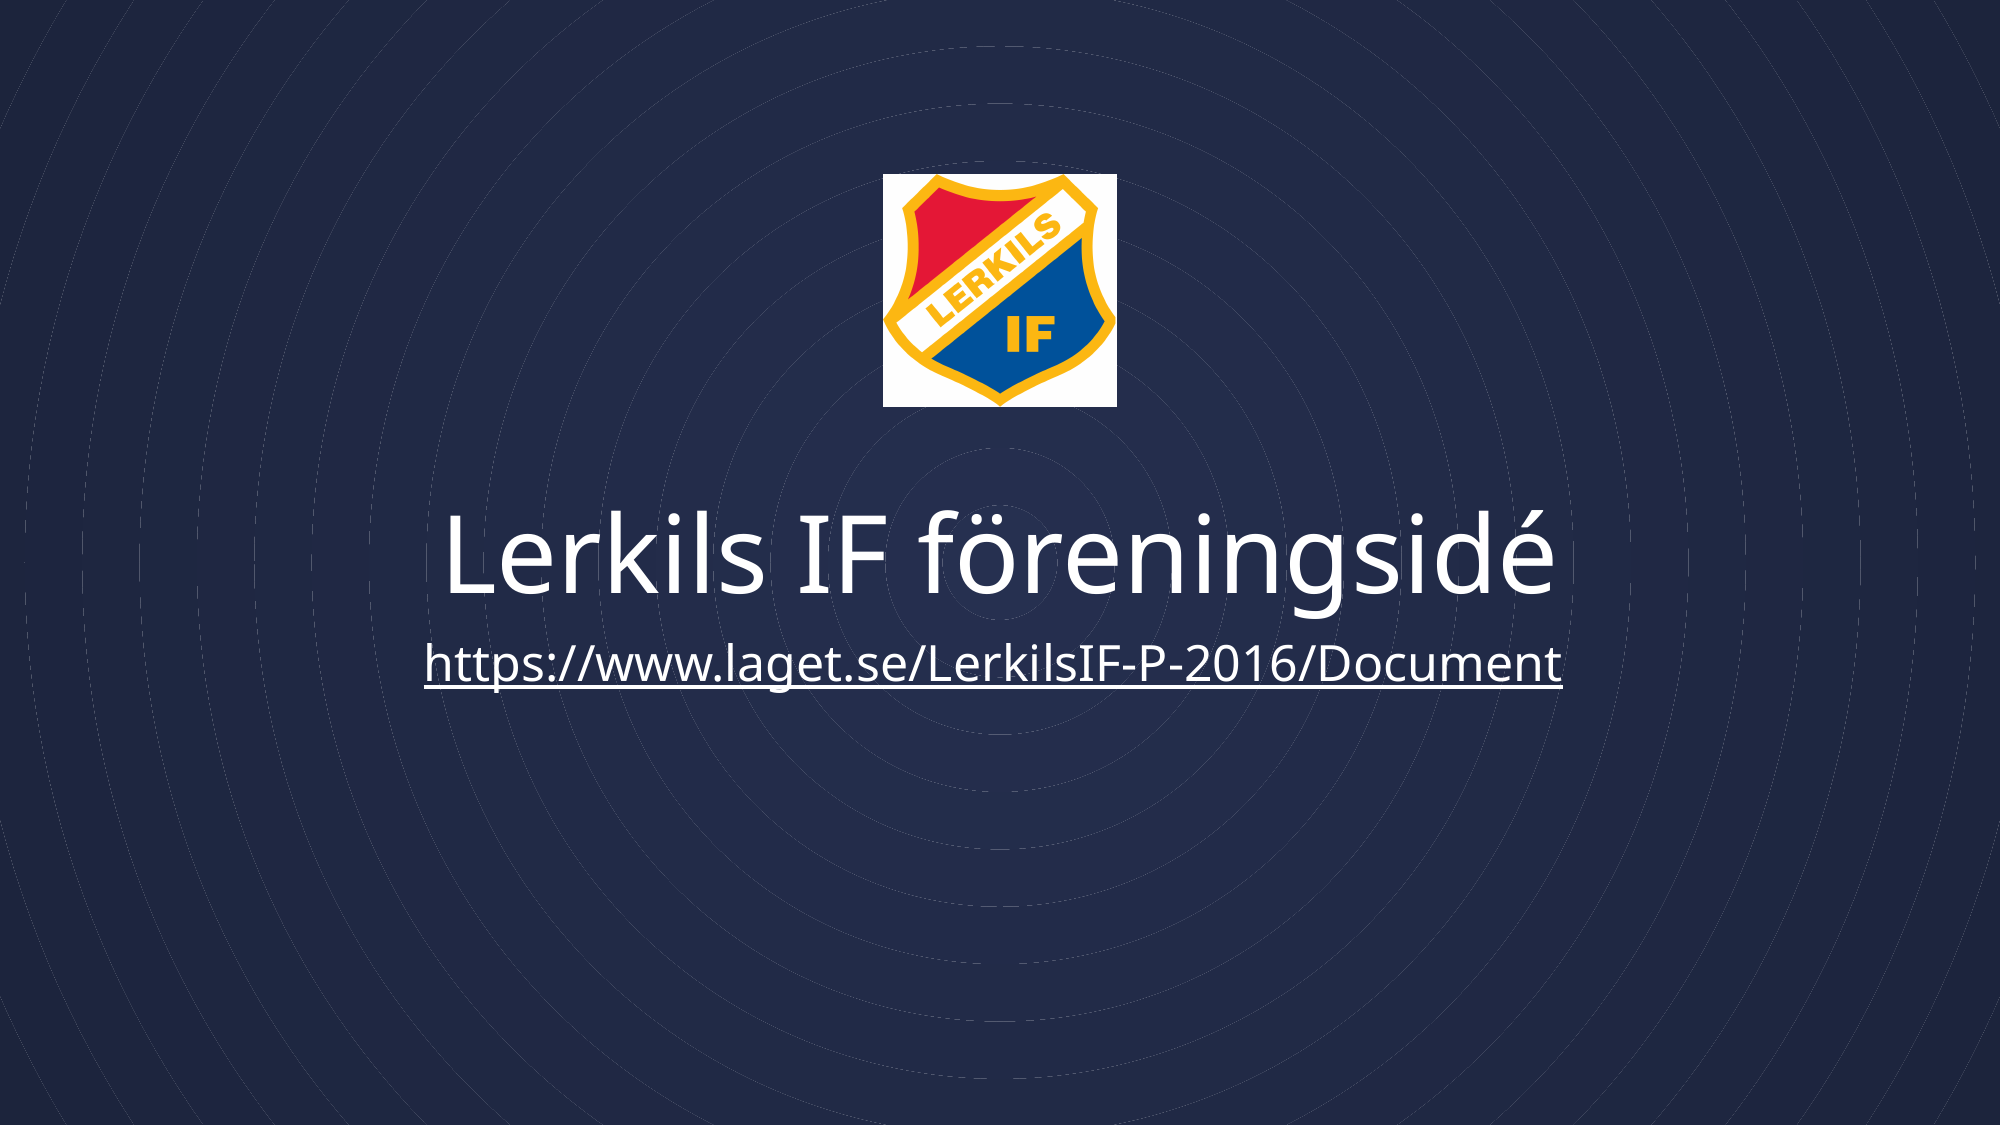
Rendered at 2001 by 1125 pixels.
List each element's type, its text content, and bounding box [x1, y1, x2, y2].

title Lerkils IF föreningsidé [249, 187, 1750, 624]
picture [883, 174, 1117, 407]
list https://www.laget.se/LerkilsIF-P-2016/Document [249, 624, 1750, 813]
